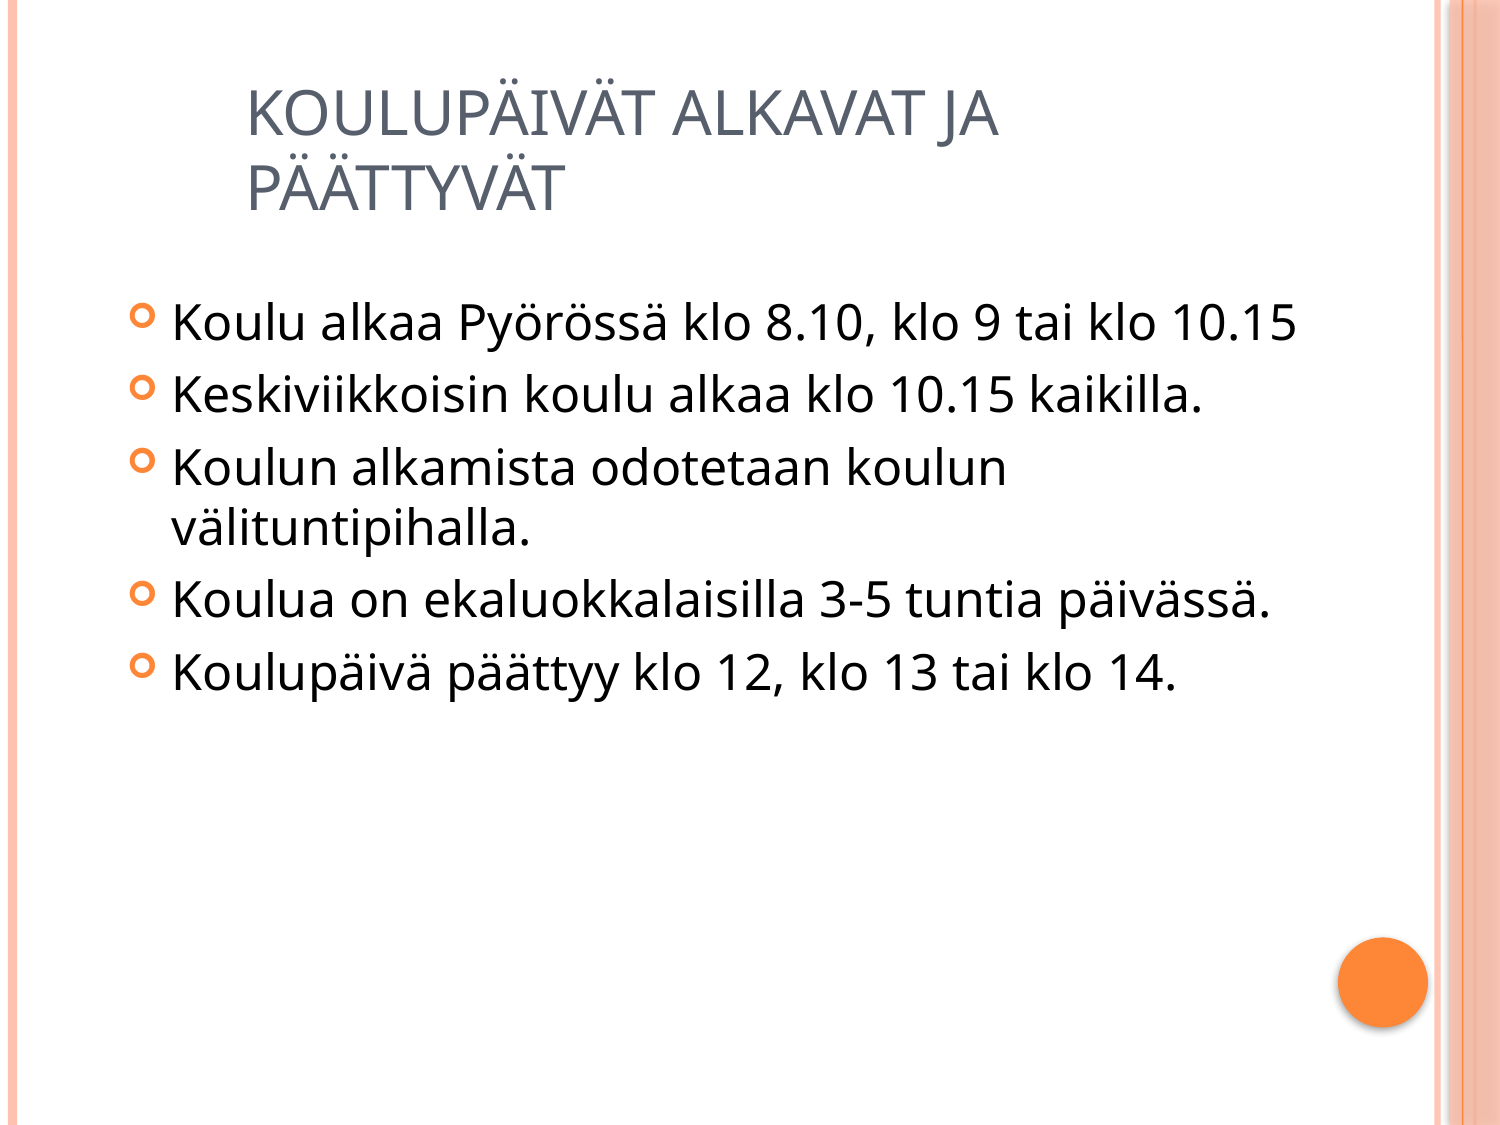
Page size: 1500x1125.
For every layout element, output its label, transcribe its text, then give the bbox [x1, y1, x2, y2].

list Koulu alkaa Pyörössä klo 8.10, klo 9 tai klo 10.15 Keskiviikkoisin koulu alkaa klo 10.15 kaikilla. Koulun alkamista odotetaan koulun välituntipihalla. Koulua on ekaluokkalaisilla 3-5 tuntia päivässä. Koulupäivä päättyy klo 12, klo 13 tai klo 14. [112, 282, 1338, 1083]
title Koulupäivät alkavat ja päättyvät [230, 42, 1289, 231]
